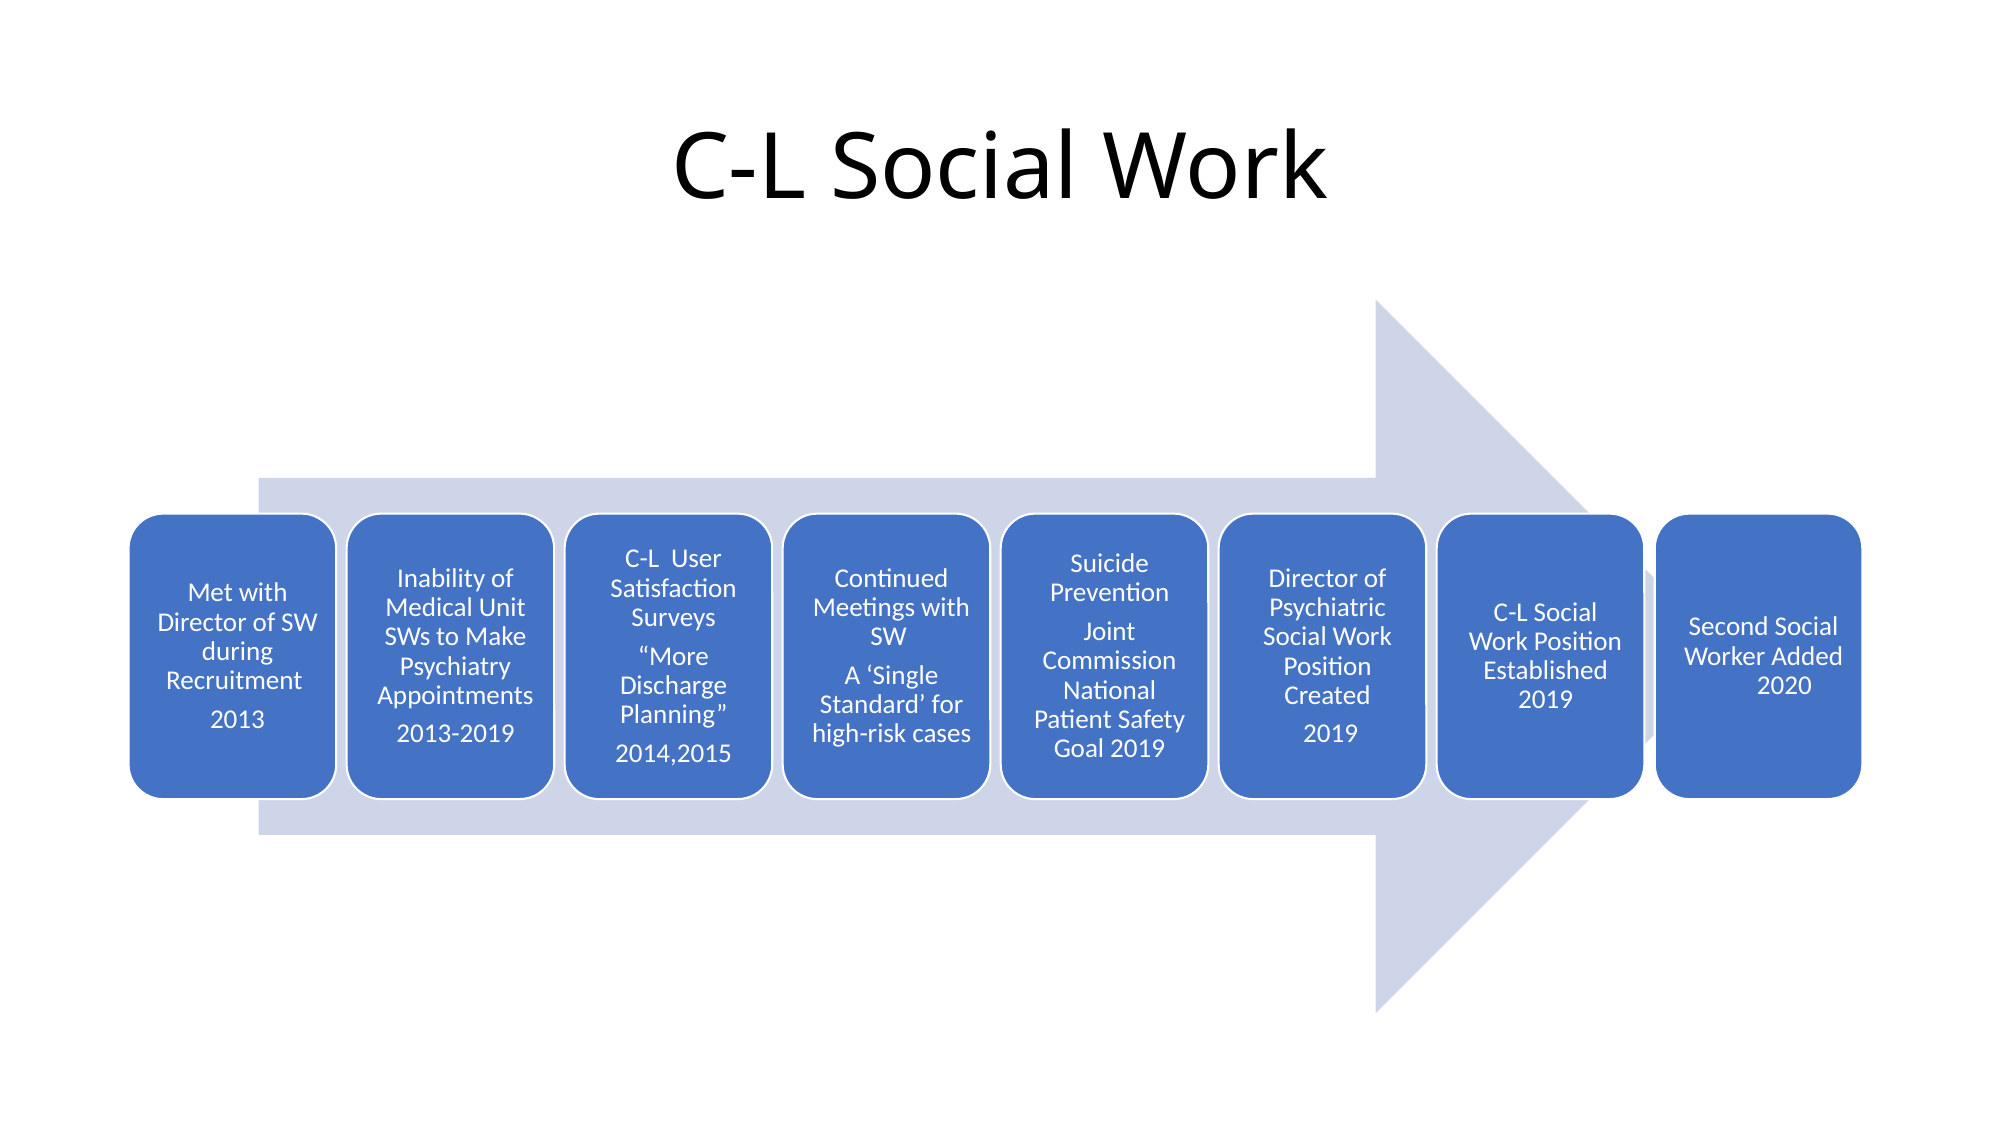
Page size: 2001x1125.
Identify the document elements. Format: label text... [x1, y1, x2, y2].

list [128, 299, 1863, 1014]
title C-L Social Work [137, 59, 1863, 278]
